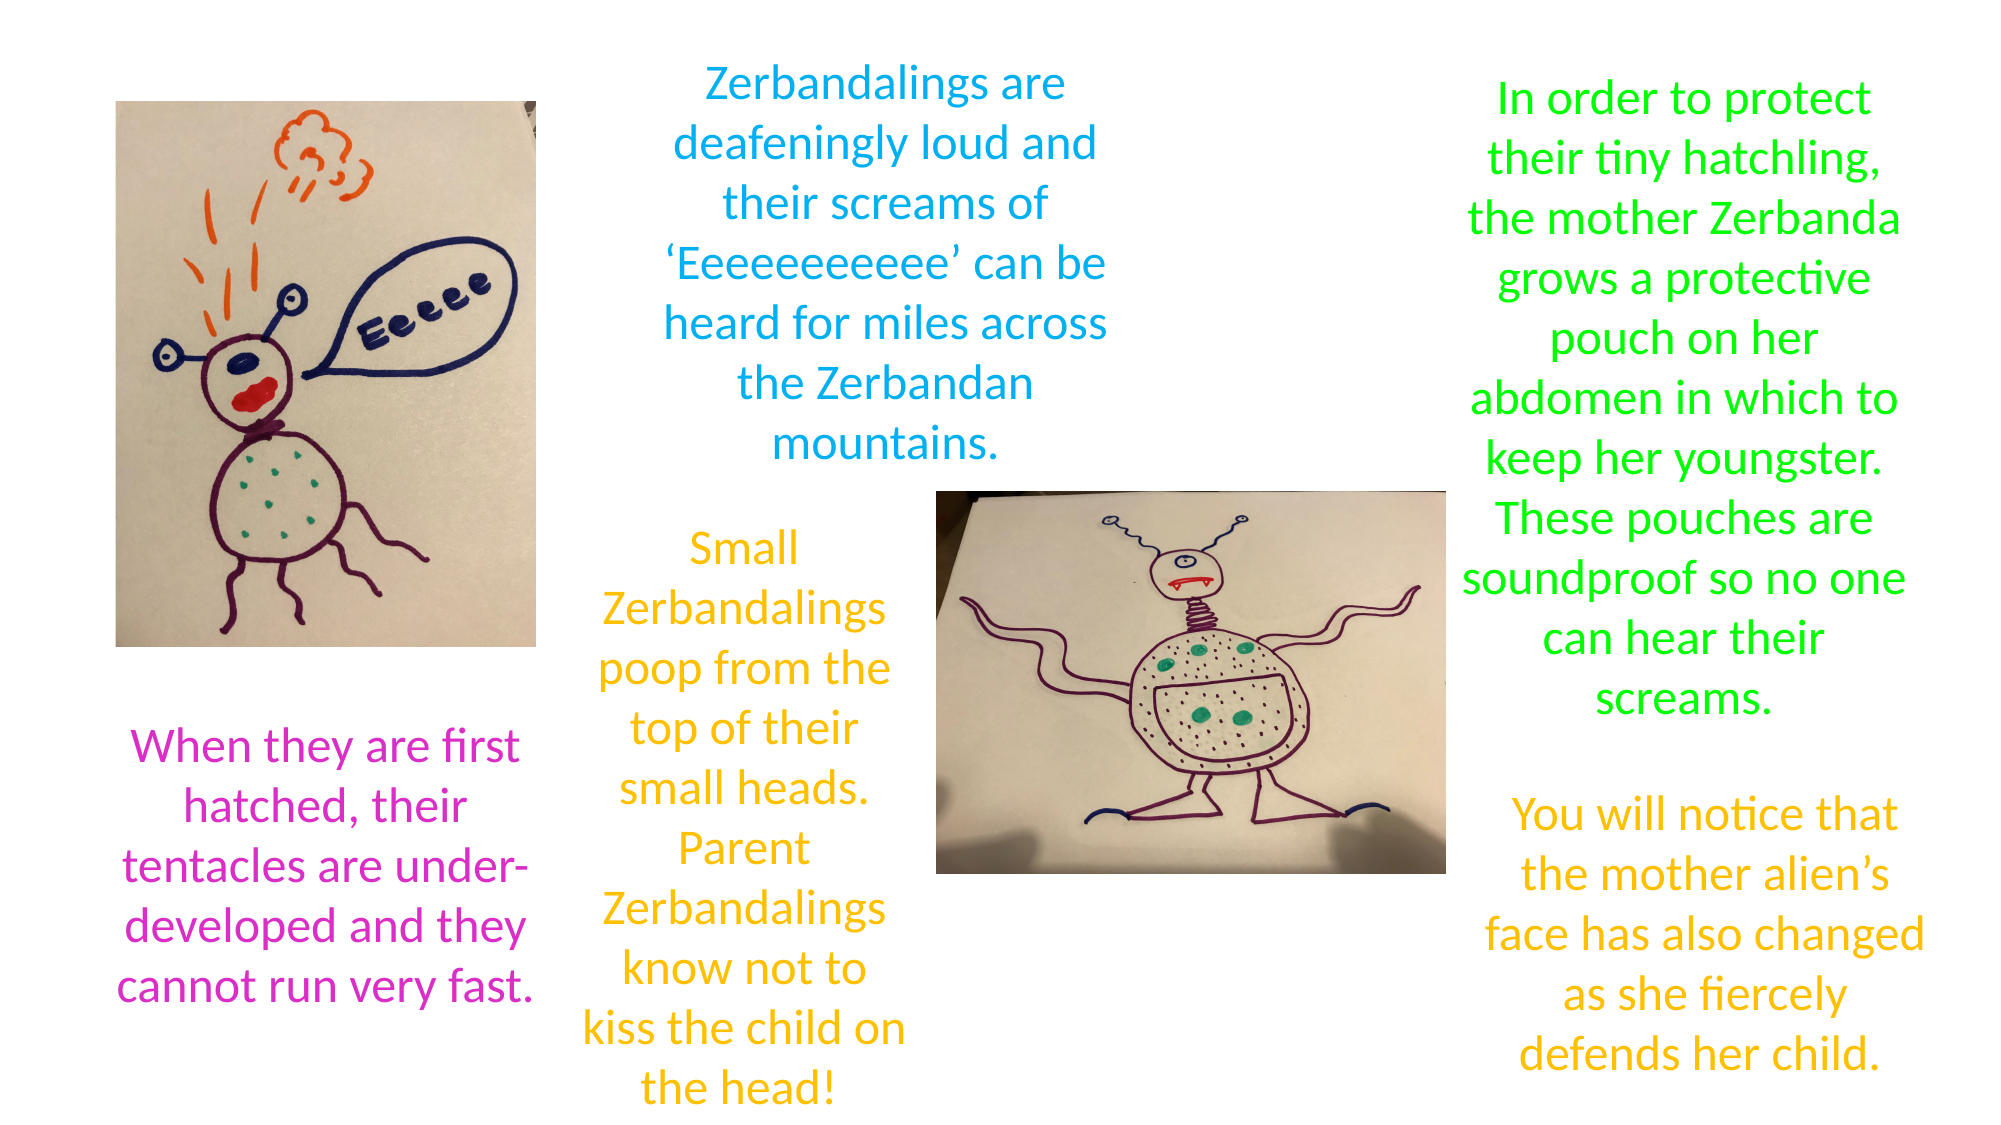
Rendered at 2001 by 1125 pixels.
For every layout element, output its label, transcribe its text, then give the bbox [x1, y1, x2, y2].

text_box Zerbandalings are deafeningly loud and their screams of ‘Eeeeeeeeeee’ can be heard for miles across the Zerbandan mountains. [647, 41, 1124, 477]
text_box In order to protect their tiny hatchling, the mother Zerbanda grows a protective pouch on her abdomen in which to keep her youngster. These pouches are soundproof so no one can hear their screams. [1445, 57, 1923, 733]
text_box You will notice that the mother alien’s face has also changed as she fiercely defends her child. [1467, 773, 1944, 1089]
picture [53, 101, 599, 647]
picture [936, 491, 1446, 874]
text_box When they are first hatched, their tentacles are under-developed and they cannot run very fast. [87, 705, 564, 1021]
text_box Small Zerbandalings poop from the top of their small heads. Parent Zerbandalings know not to kiss the child on the head! [565, 507, 924, 1123]
